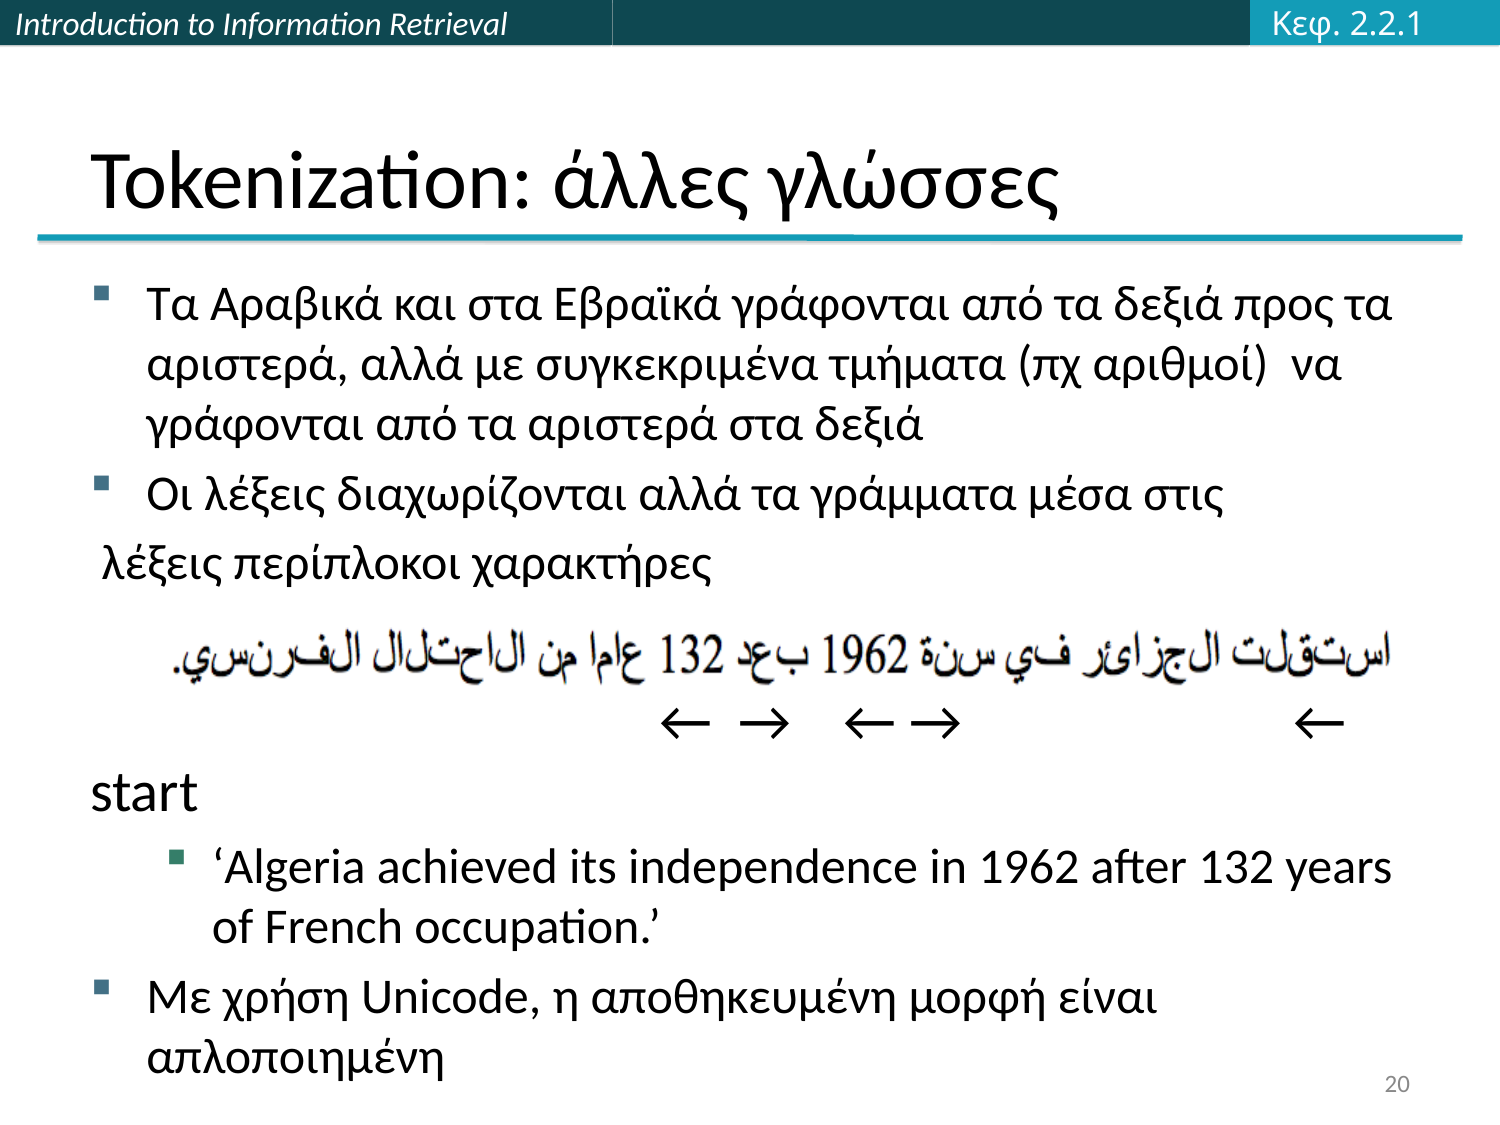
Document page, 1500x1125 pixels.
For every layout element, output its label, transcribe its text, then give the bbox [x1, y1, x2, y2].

slide_number 20 [1074, 1062, 1425, 1103]
list Τα Αραβικά και στα Εβραϊκά γράφονται από τα δεξιά προς τα αριστερά, αλλά με συγκεκριμένα τμήματα (πχ αριθμοί) να γράφονται από τα αριστερά στα δεξιά Οι λέξεις διαχωρίζονται αλλά τα γράμματα μέσα στις λέξεις περίπλοκοι χαρακτήρες ← → ← → ← start ‘Algeria achieved its independence in 1962 after 132 years of French occupation.’ Με χρήση Unicode, η αποθηκευμένη μορφή είναι απλοποιημένη [74, 262, 1426, 1076]
title Tokenization: άλλες γλώσσες [74, 44, 1426, 233]
picture [149, 621, 1401, 694]
text_box Κεφ. 2.2.1 [1256, 0, 1440, 50]
